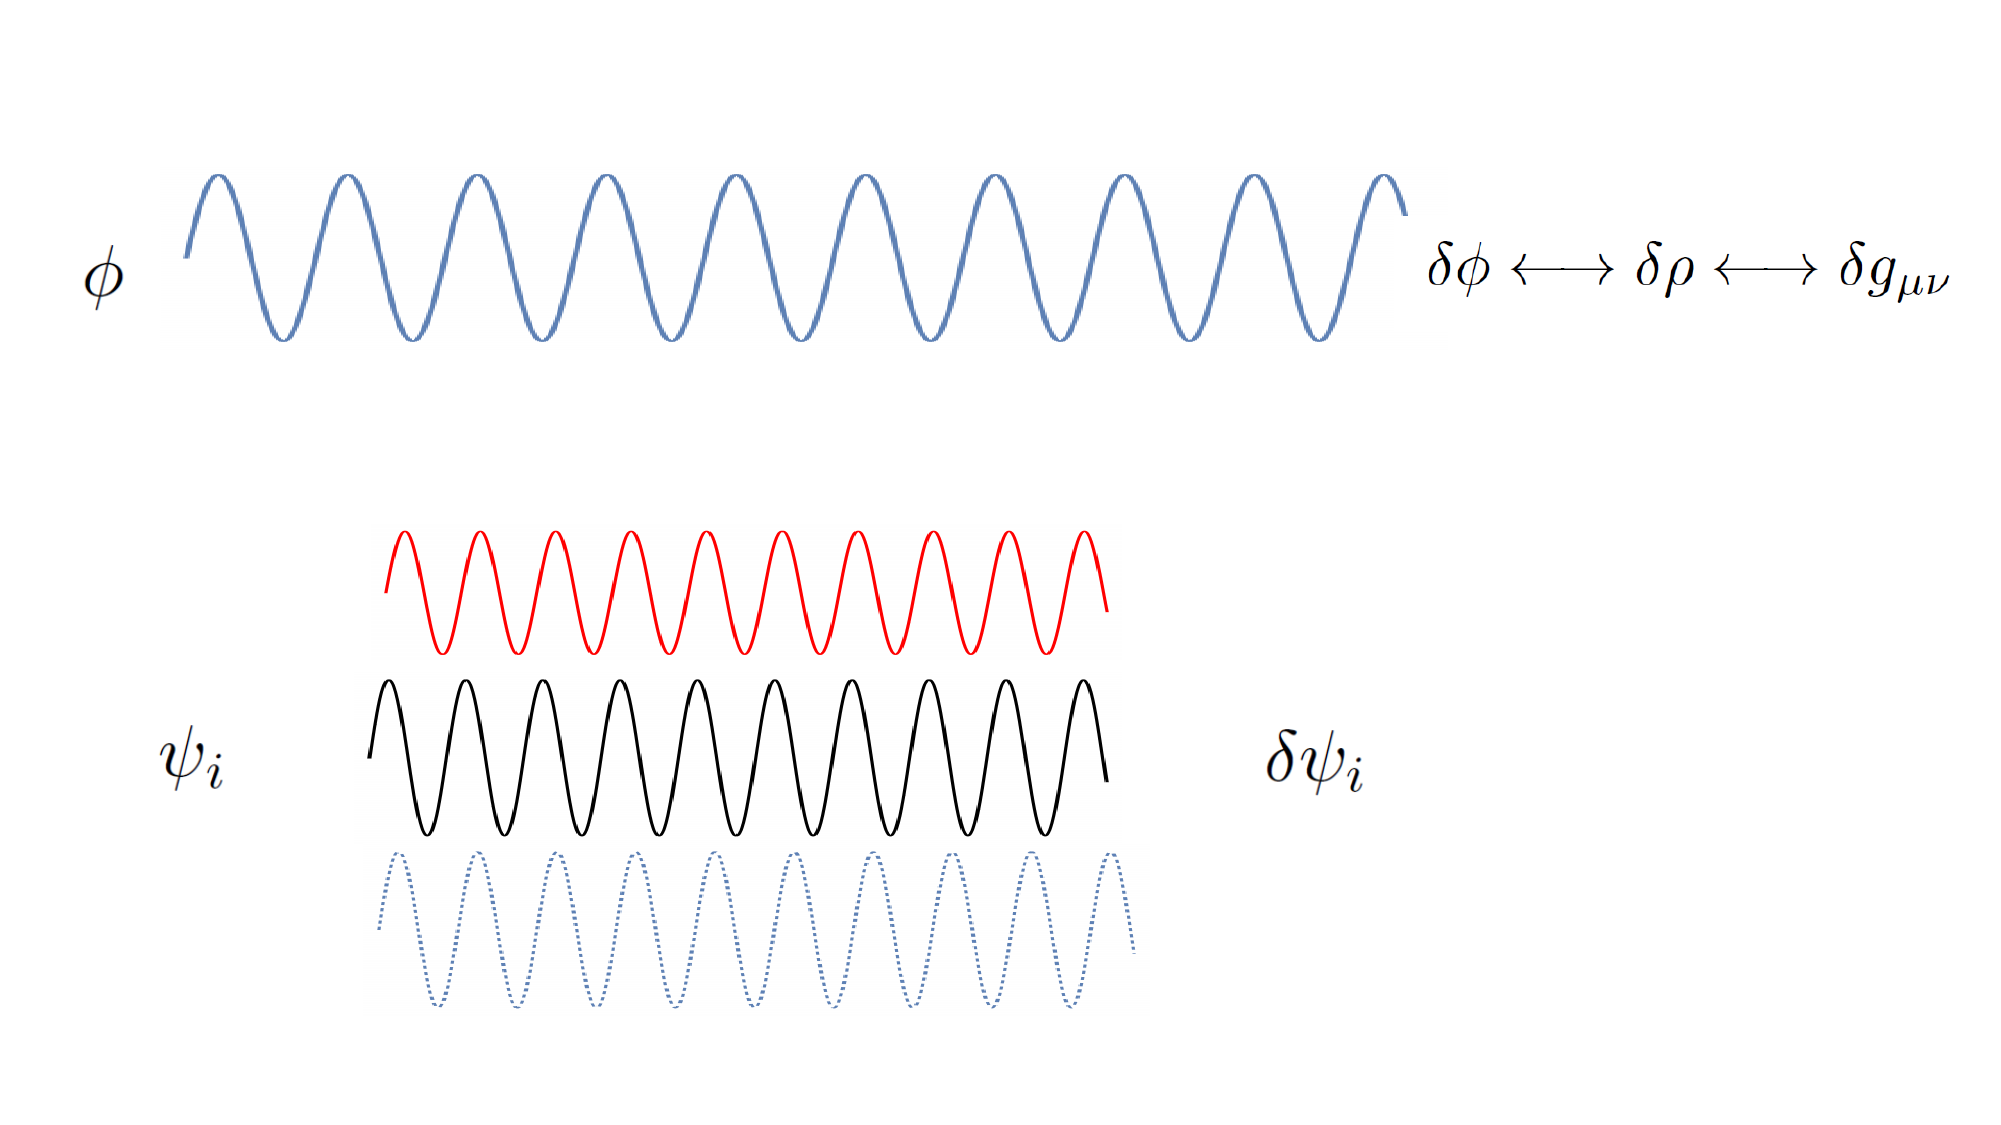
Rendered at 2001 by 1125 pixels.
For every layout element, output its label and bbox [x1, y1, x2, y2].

picture [371, 523, 1123, 661]
picture [112, 702, 259, 813]
picture [43, 164, 1984, 351]
picture [353, 671, 1151, 1016]
picture [1234, 703, 1396, 814]
